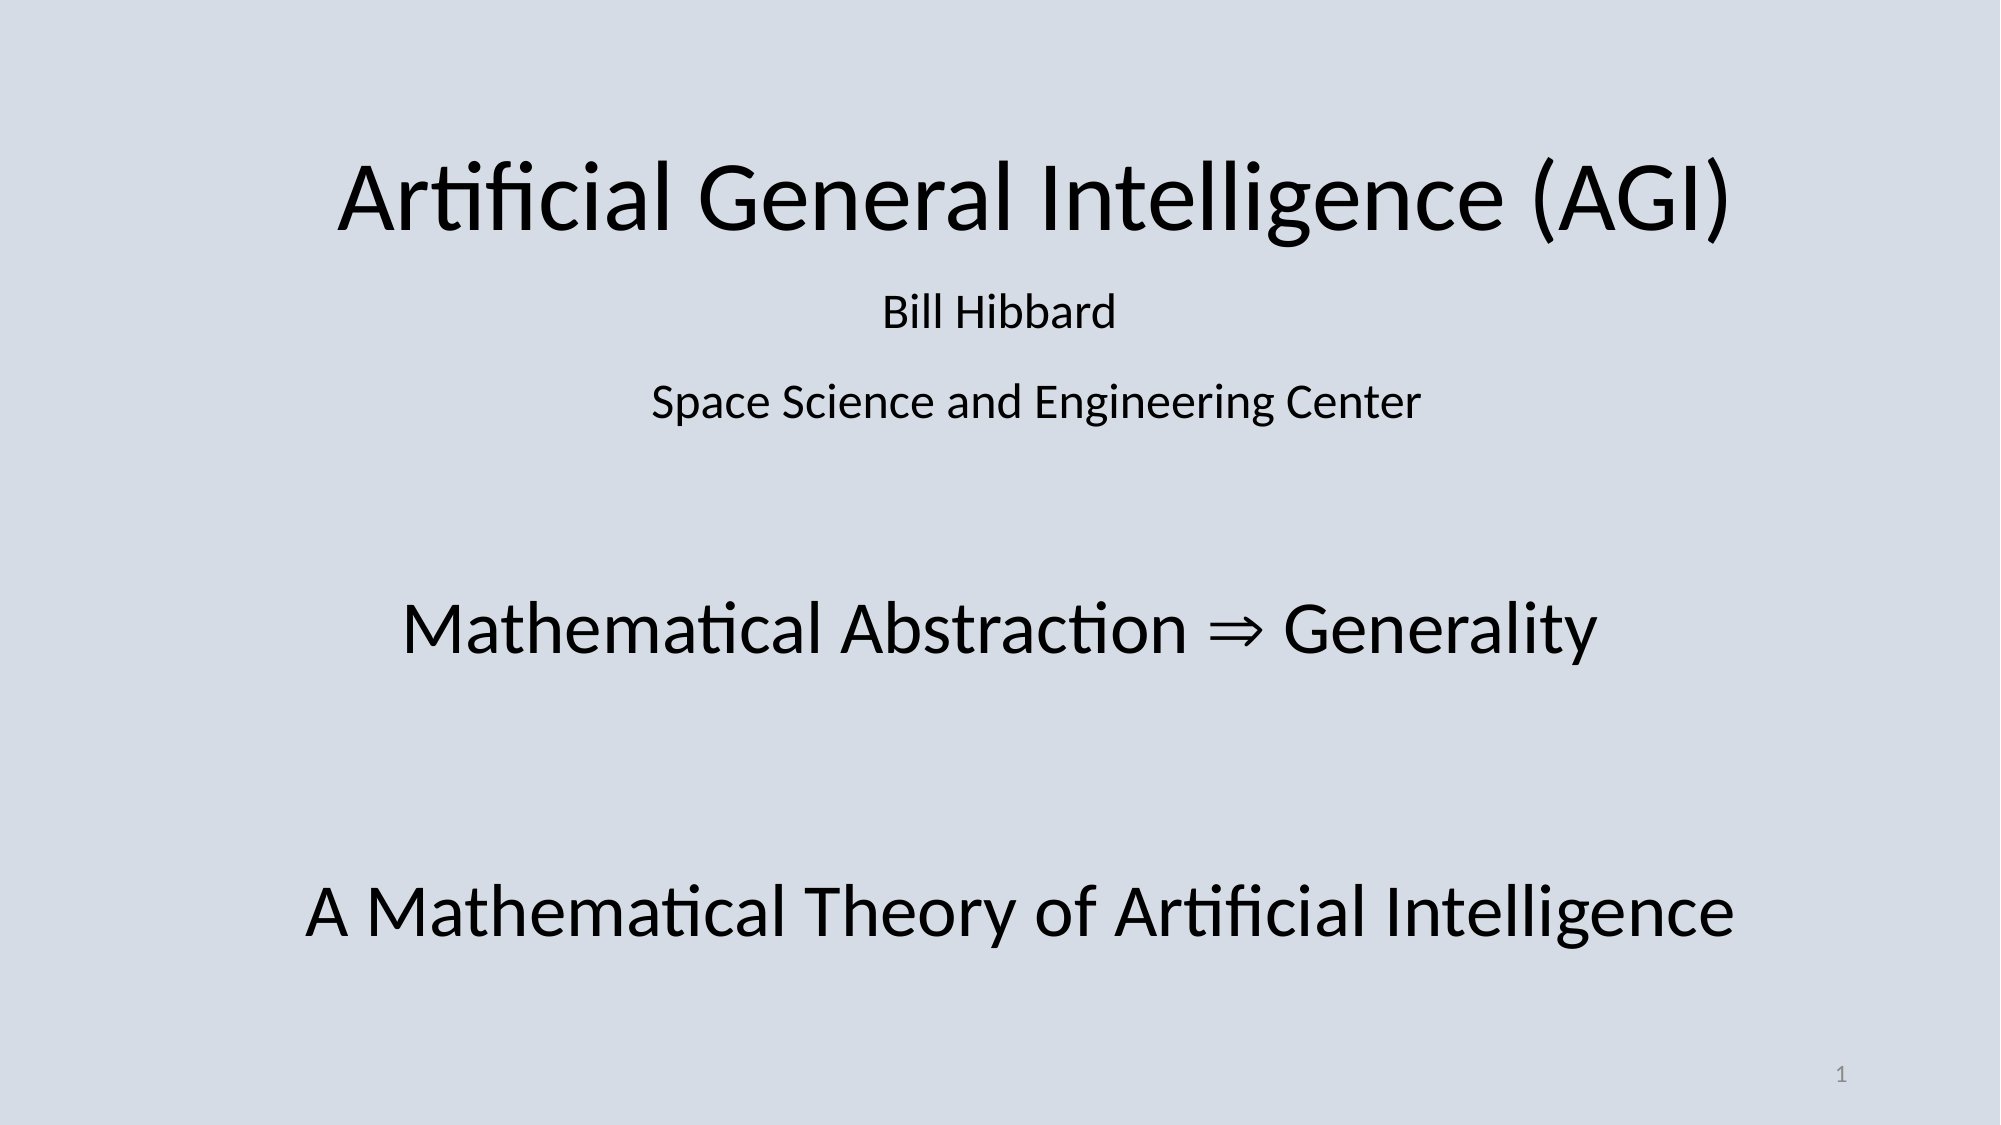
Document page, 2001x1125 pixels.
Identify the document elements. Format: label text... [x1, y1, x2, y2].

slide_number 1 [1412, 1042, 1863, 1103]
text_box Mathematical Abstraction  Generality [386, 571, 1614, 676]
text_box Space Science and Engineering Center [636, 360, 1438, 436]
text_box Bill Hibbard [867, 270, 1133, 346]
text_box A Mathematical Theory of Artificial Intelligence [290, 854, 1752, 959]
text_box Artificial General Intelligence (AGI) [323, 123, 1752, 259]
